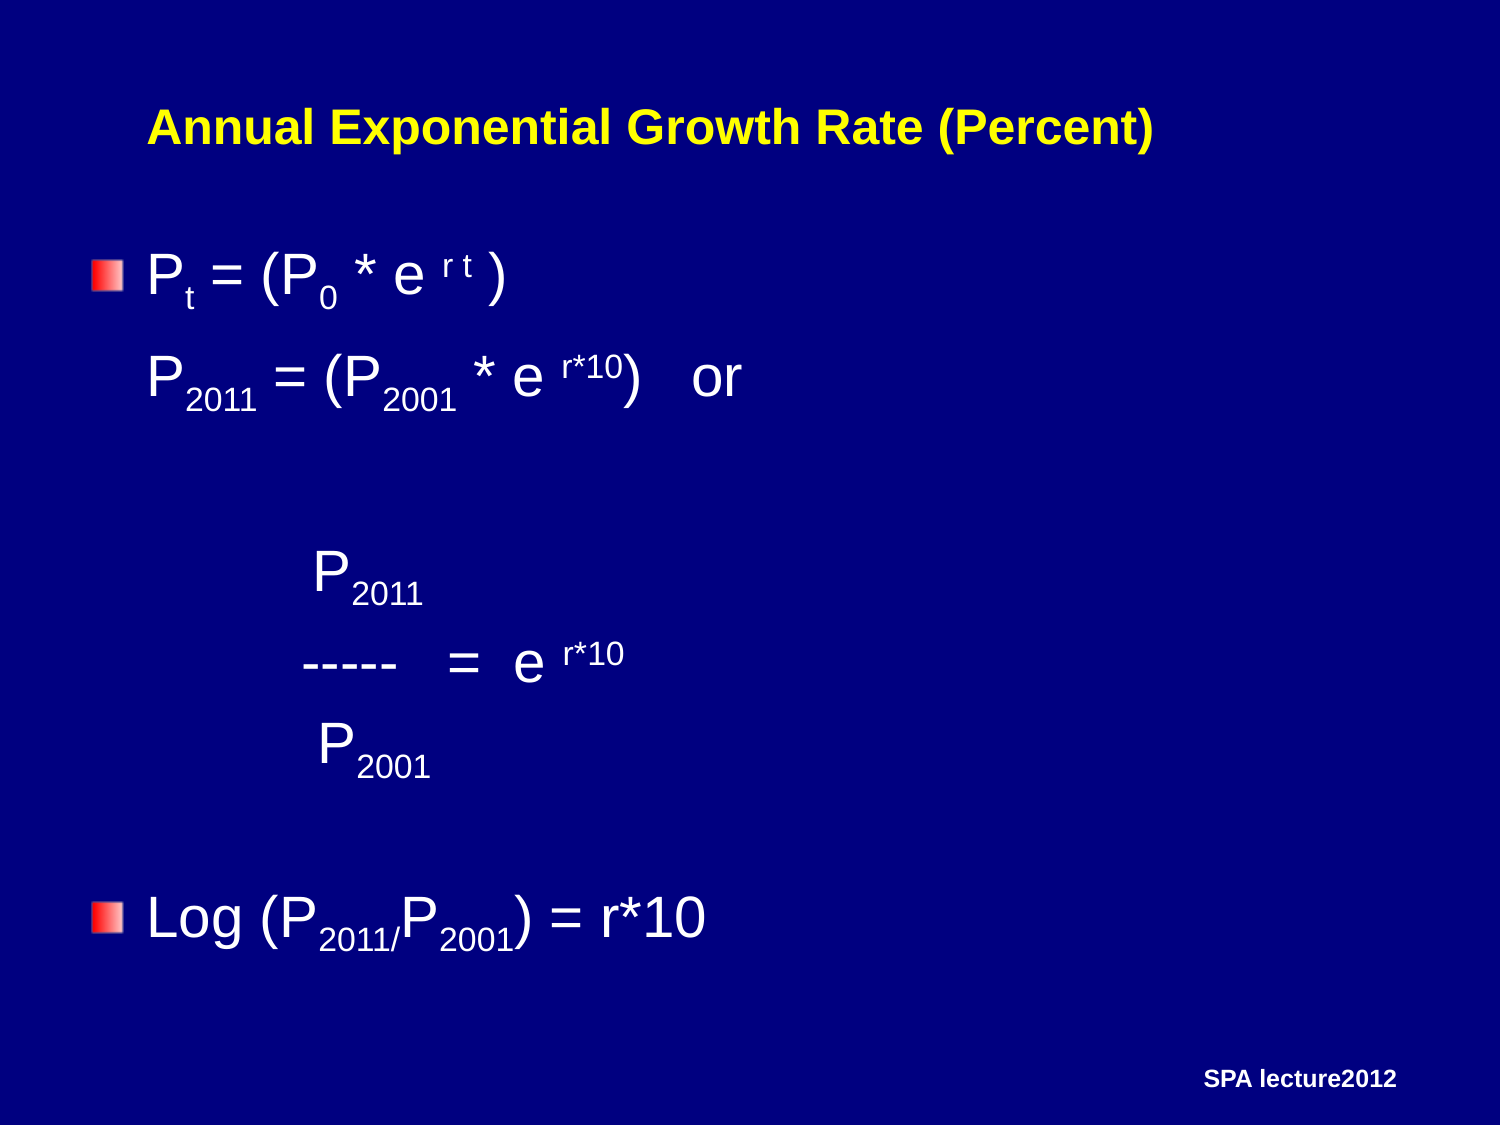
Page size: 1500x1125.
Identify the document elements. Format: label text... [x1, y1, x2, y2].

footer SPA lecture2012 [937, 1024, 1413, 1101]
picture [90, 900, 127, 937]
picture [90, 258, 127, 295]
list Annual Exponential Growth Rate (Percent) Pt = (P0 * e r t ) P2011 = (P2001 * e r*10) or P2011 ----- = e r*10 P2001 Log (P2011/P2001) = r*10 [74, 87, 1426, 1006]
